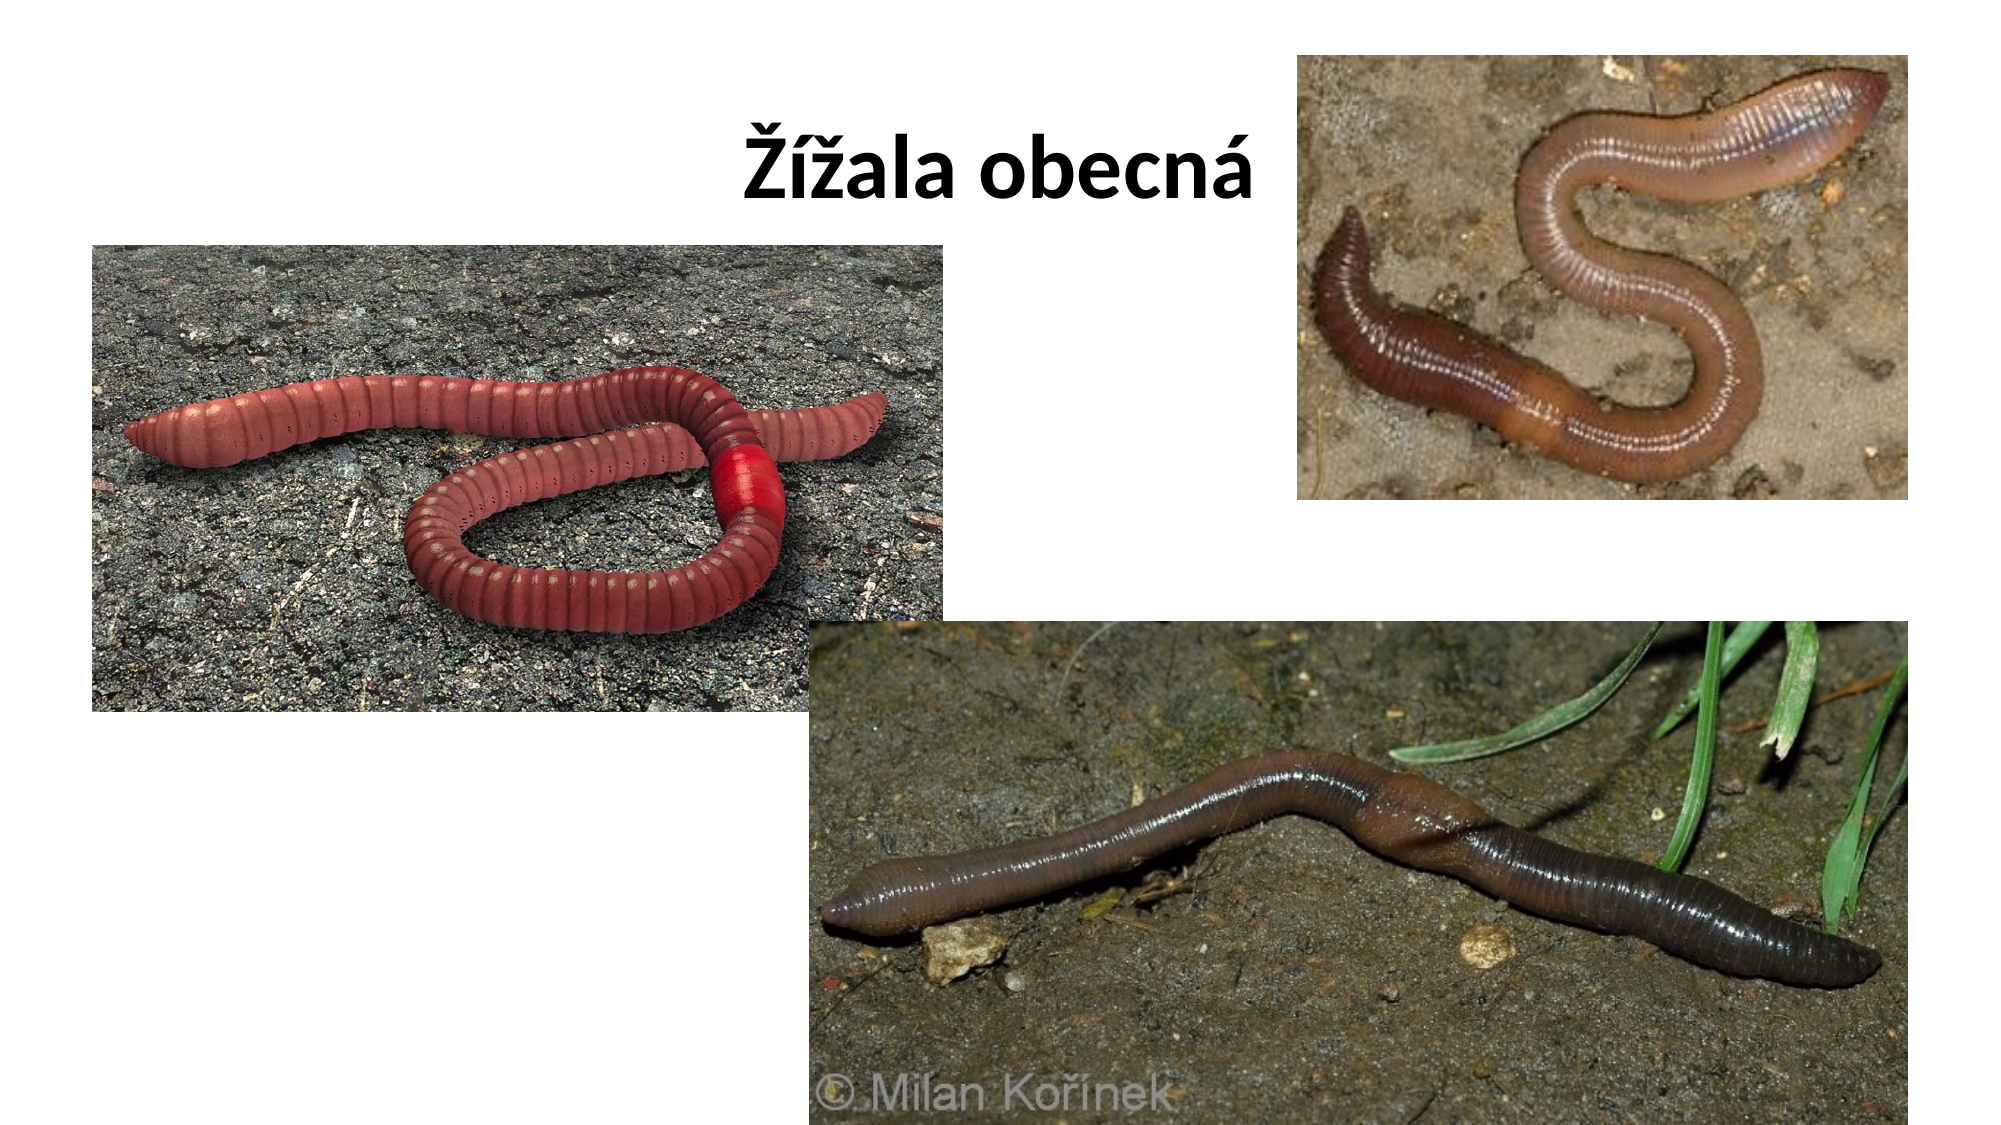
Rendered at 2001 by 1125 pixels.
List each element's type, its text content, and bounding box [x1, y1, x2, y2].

picture [809, 621, 1908, 1125]
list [92, 245, 943, 712]
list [1297, 55, 1908, 500]
title Žížala obecná [137, 59, 1297, 278]
